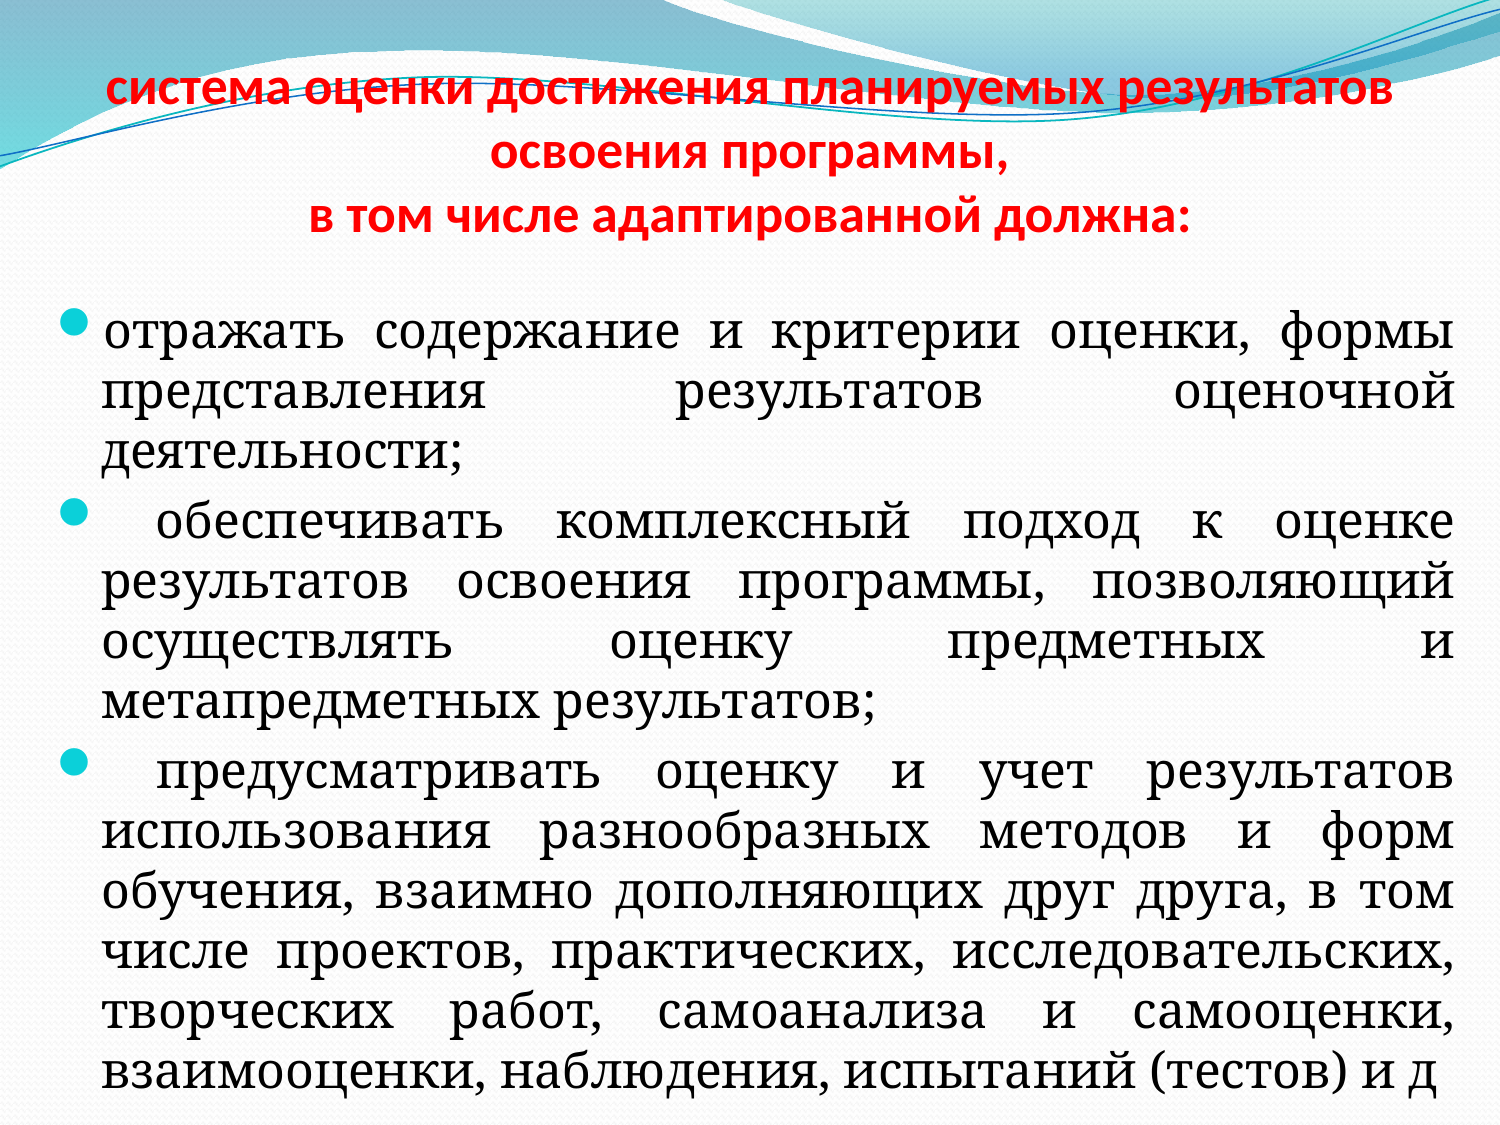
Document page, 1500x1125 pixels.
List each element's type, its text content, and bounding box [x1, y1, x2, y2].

title система оценки достижения планируемых результатов освоения программы, в том числе адаптированной должна: [75, 42, 1425, 244]
list отражать содержание и критерии оценки, формы представления результатов оценочной деятельности; обеспечивать комплексный подход к оценке результатов освоения программы, позволяющий осуществлять оценку предметных и метапредметных результатов; предусматривать оценку и учет результатов использования разнообразных методов и форм обучения, взаимно дополняющих друг друга, в том числе проектов, практических, исследовательских, творческих работ, самоанализа и самооценки, взаимооценки, наблюдения, испытаний (тестов) и д [41, 290, 1471, 1071]
